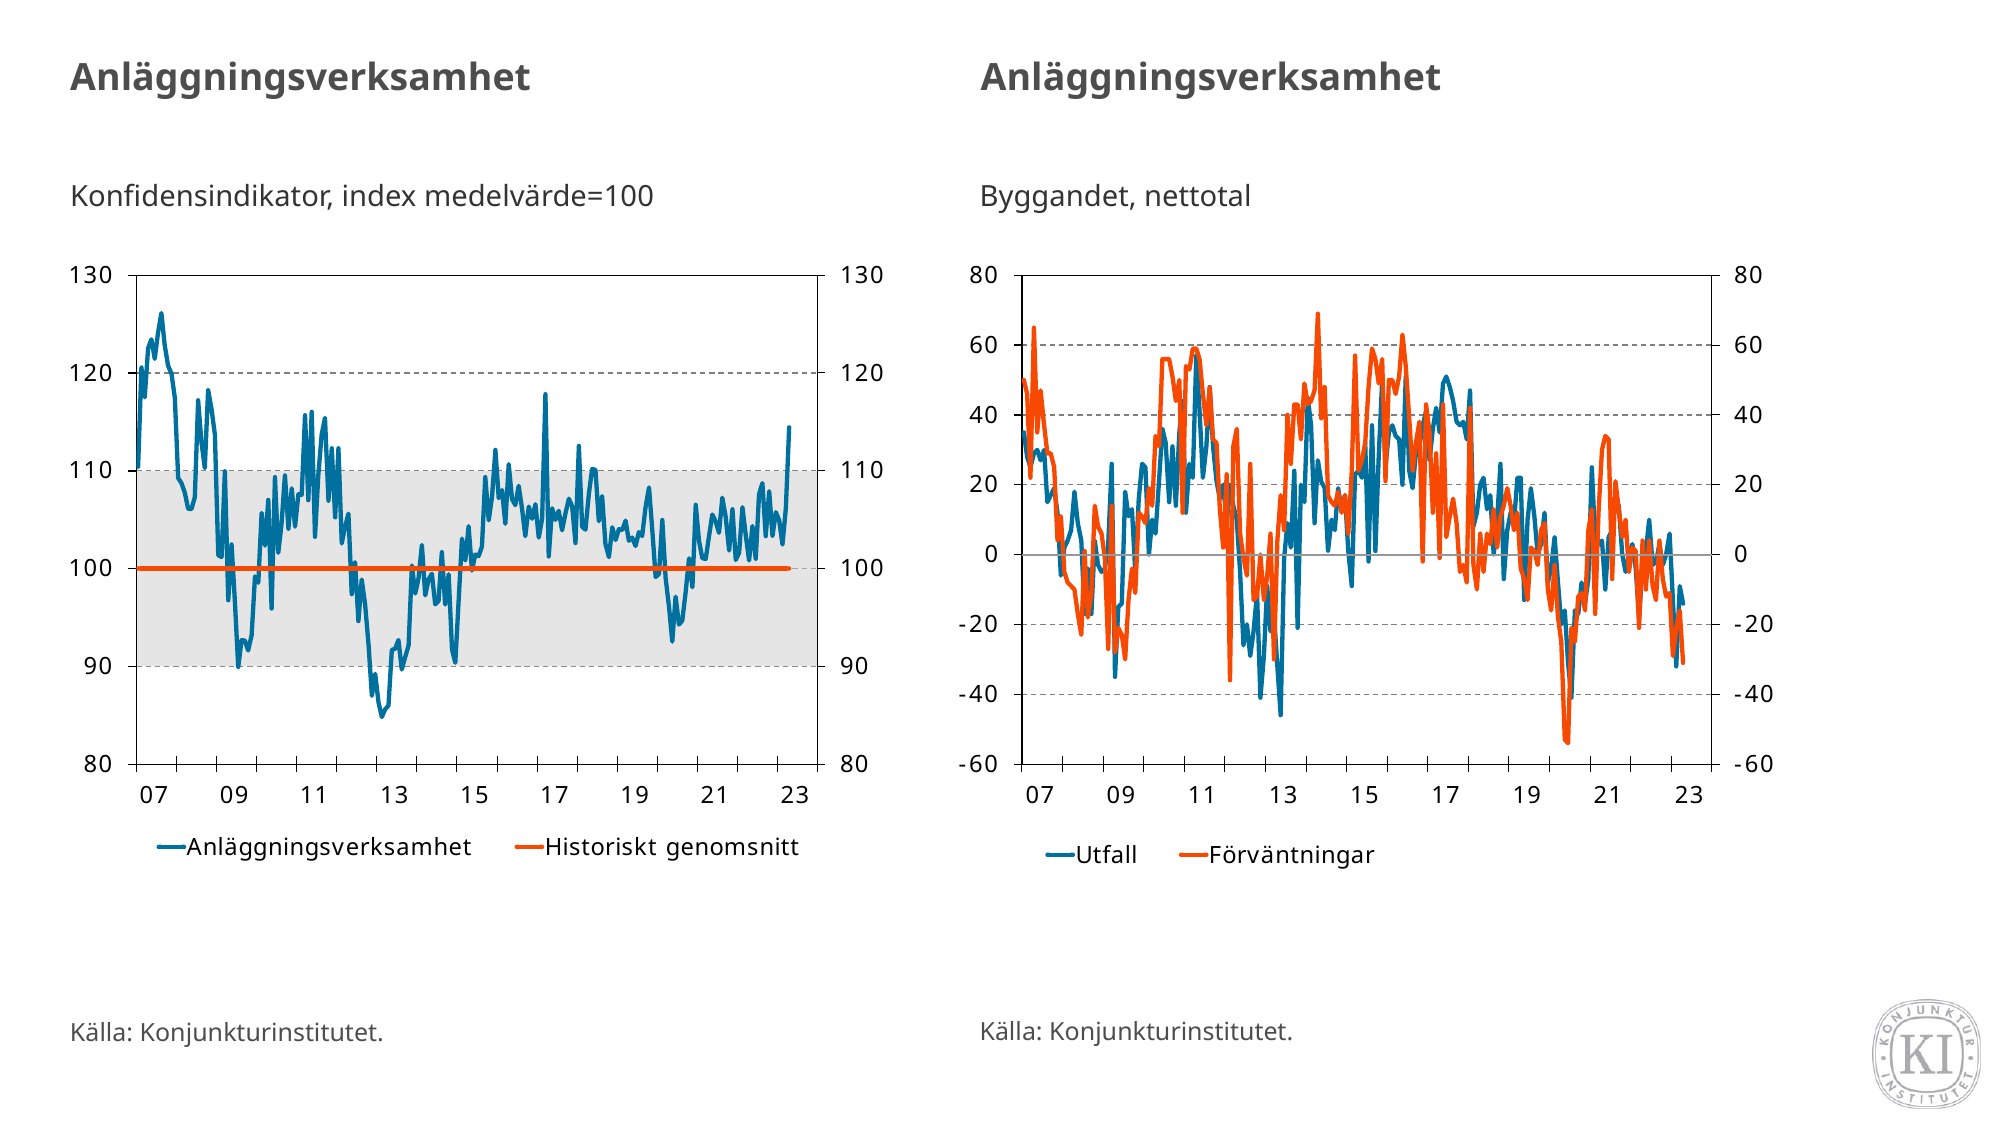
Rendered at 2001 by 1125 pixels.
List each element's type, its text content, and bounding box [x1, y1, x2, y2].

subtitle Källa: Konjunkturinstitutet. [55, 1008, 938, 1106]
picture [1872, 999, 1981, 1109]
list Anläggningsverksamhet [965, 45, 1849, 129]
title Anläggningsverksamhet [55, 45, 938, 128]
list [941, 249, 1829, 874]
list Källa: Konjunkturinstitutet. [964, 1008, 1848, 1106]
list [51, 249, 939, 874]
list Konfidensindikator, index medelvärde=100 [55, 137, 938, 220]
list Byggandet, nettotal [964, 137, 1848, 220]
